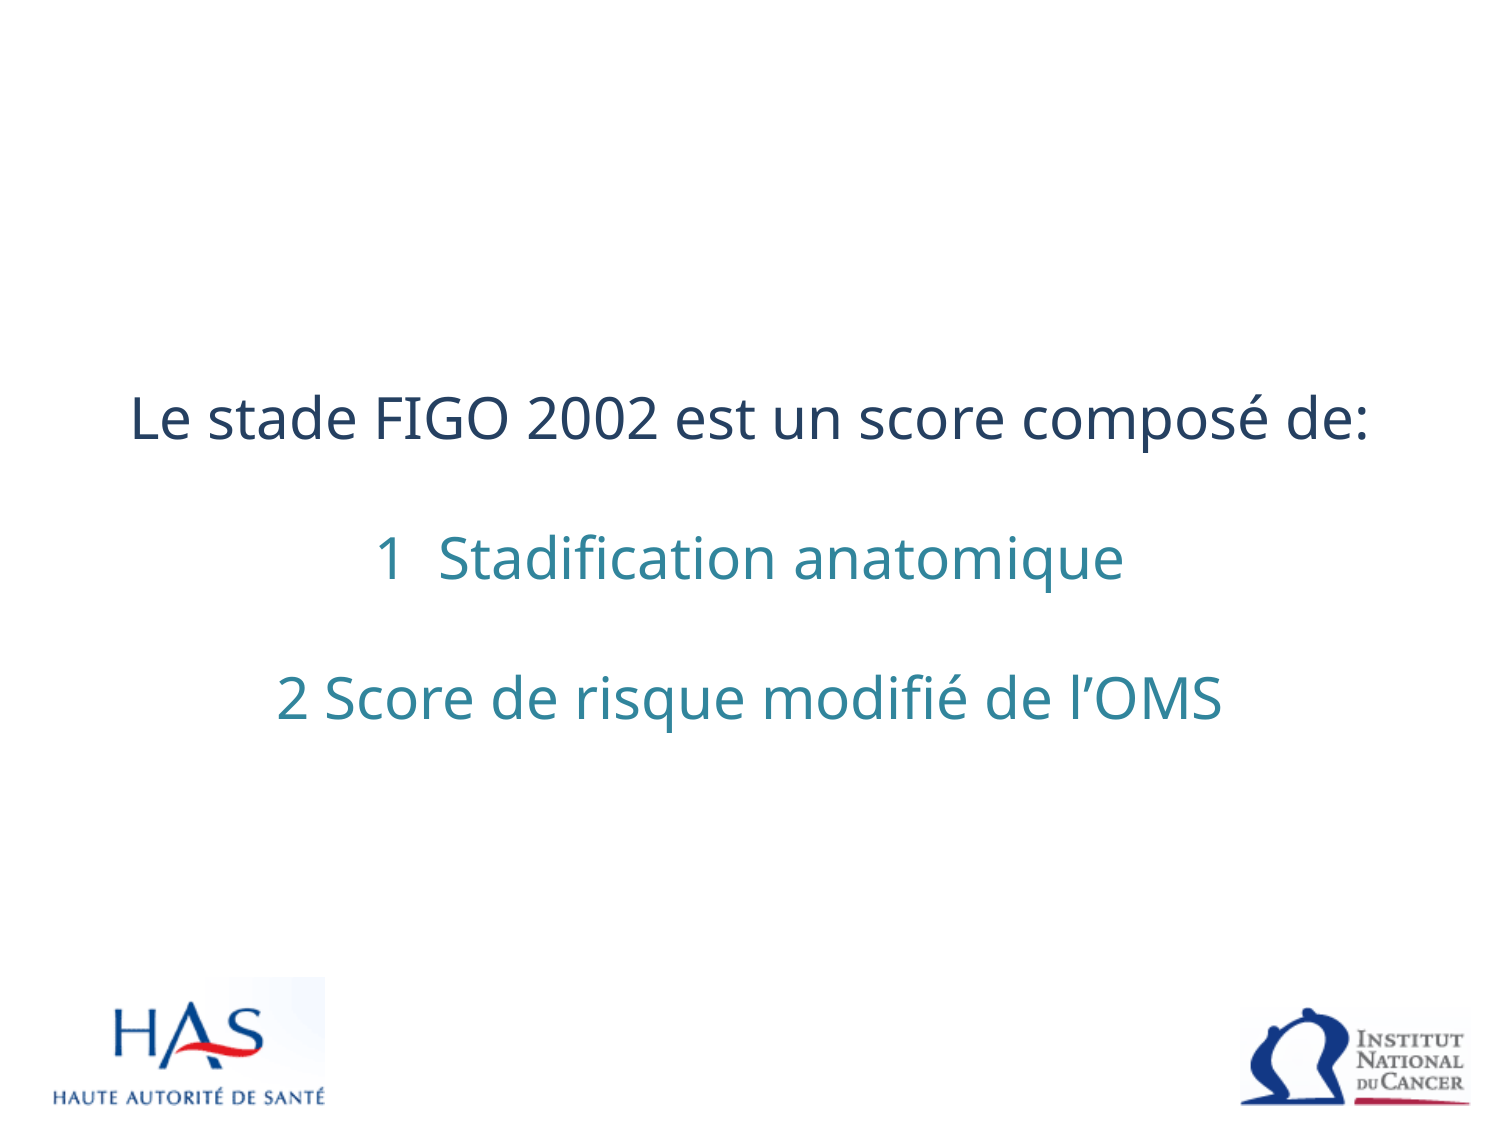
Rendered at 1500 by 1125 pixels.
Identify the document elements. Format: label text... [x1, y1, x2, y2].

picture [1240, 1007, 1471, 1107]
text_box Le stade FIGO 2002 est un score composé de: 1 Stadification anatomique 2 Score de risque modifié de l’OMS [0, 373, 1500, 739]
picture [52, 977, 326, 1107]
